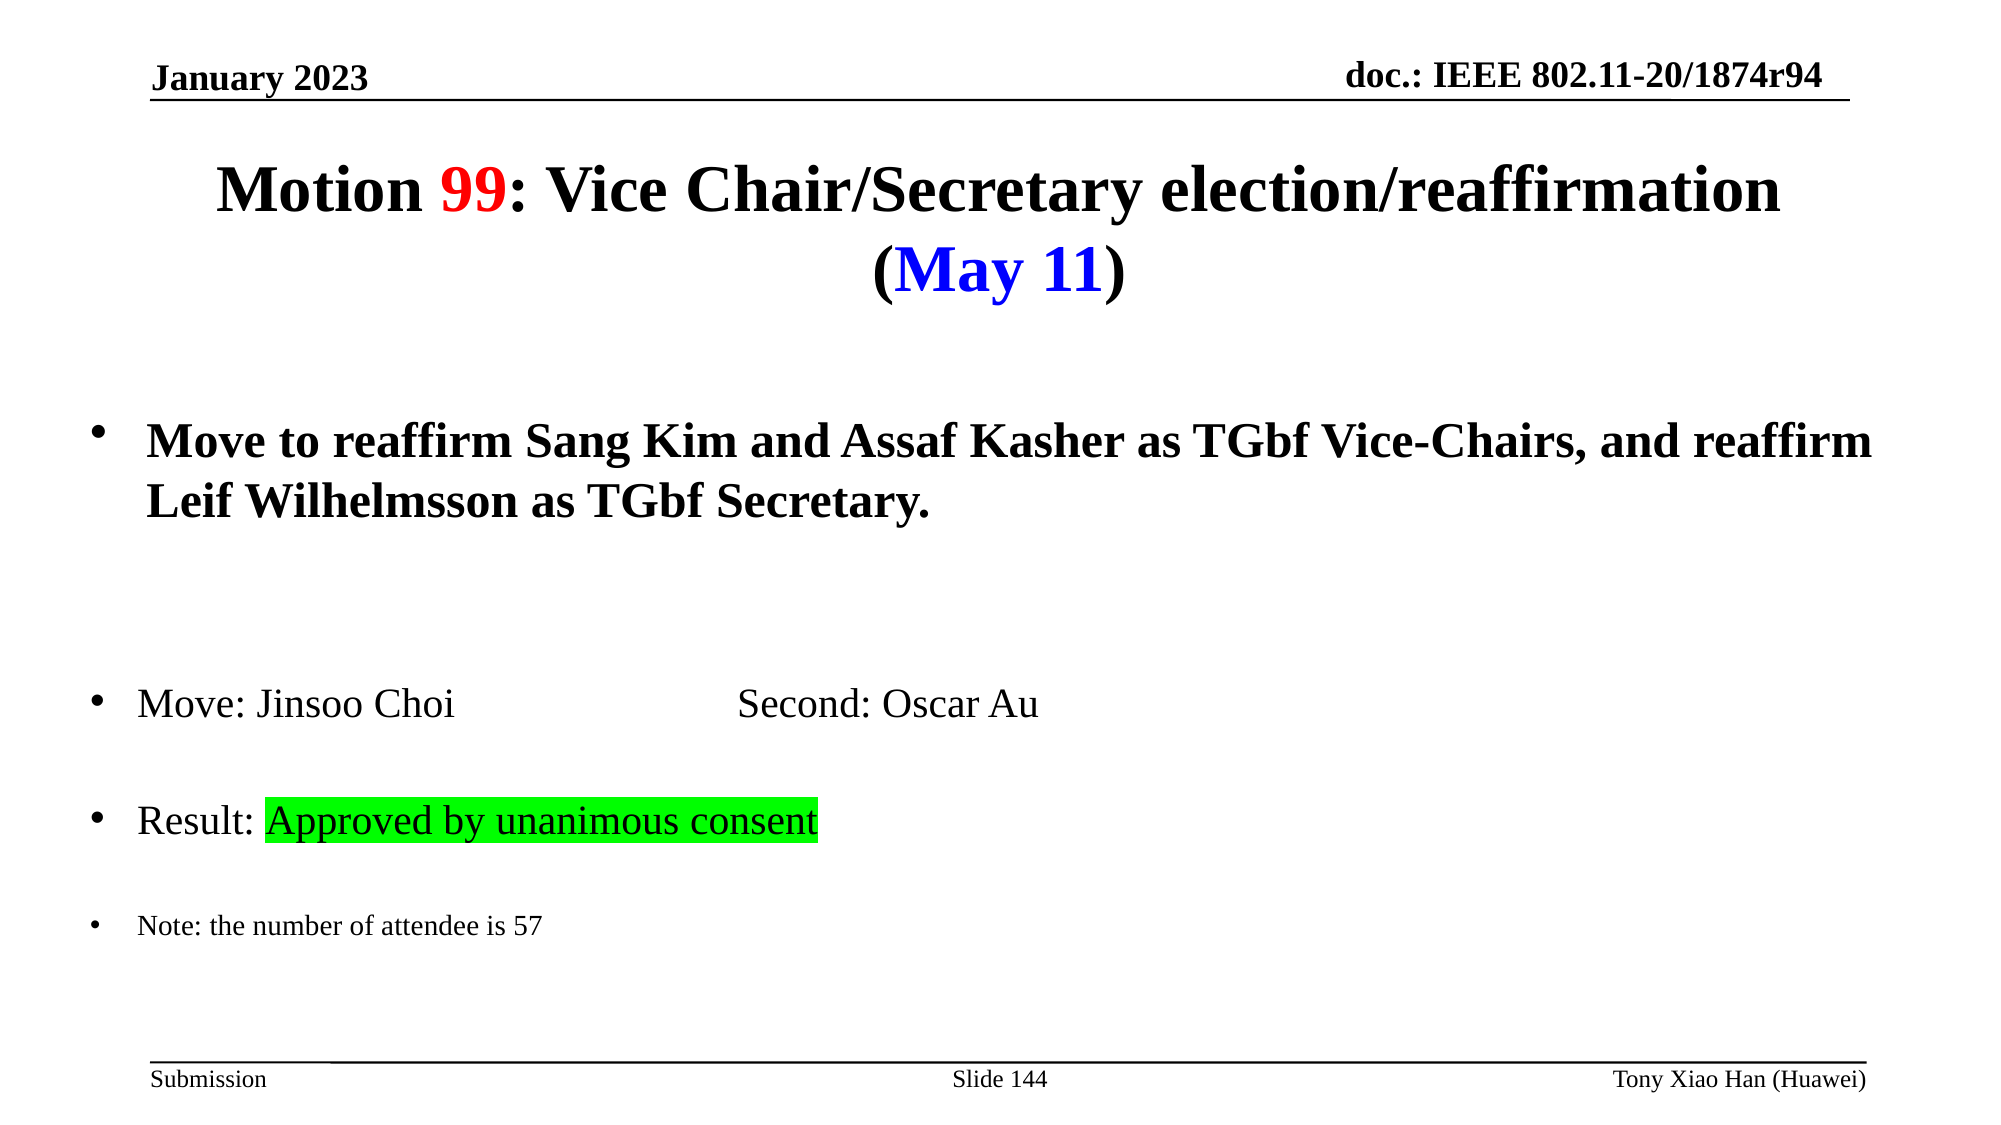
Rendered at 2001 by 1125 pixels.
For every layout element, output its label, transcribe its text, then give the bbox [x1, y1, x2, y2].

text_box Motion 99: Vice Chair/Secretary election/reaffirmation (May 11) [75, 137, 1925, 275]
text_box Move to reaffirm Sang Kim and Assaf Kasher as TGbf Vice-Chairs, and reaffirm Leif Wilhelmsson as TGbf Secretary. Move: Jinsoo Choi Second: Oscar Au Result: Approved by unanimous consent Note: the number of attendee is 57 [75, 399, 1925, 1013]
